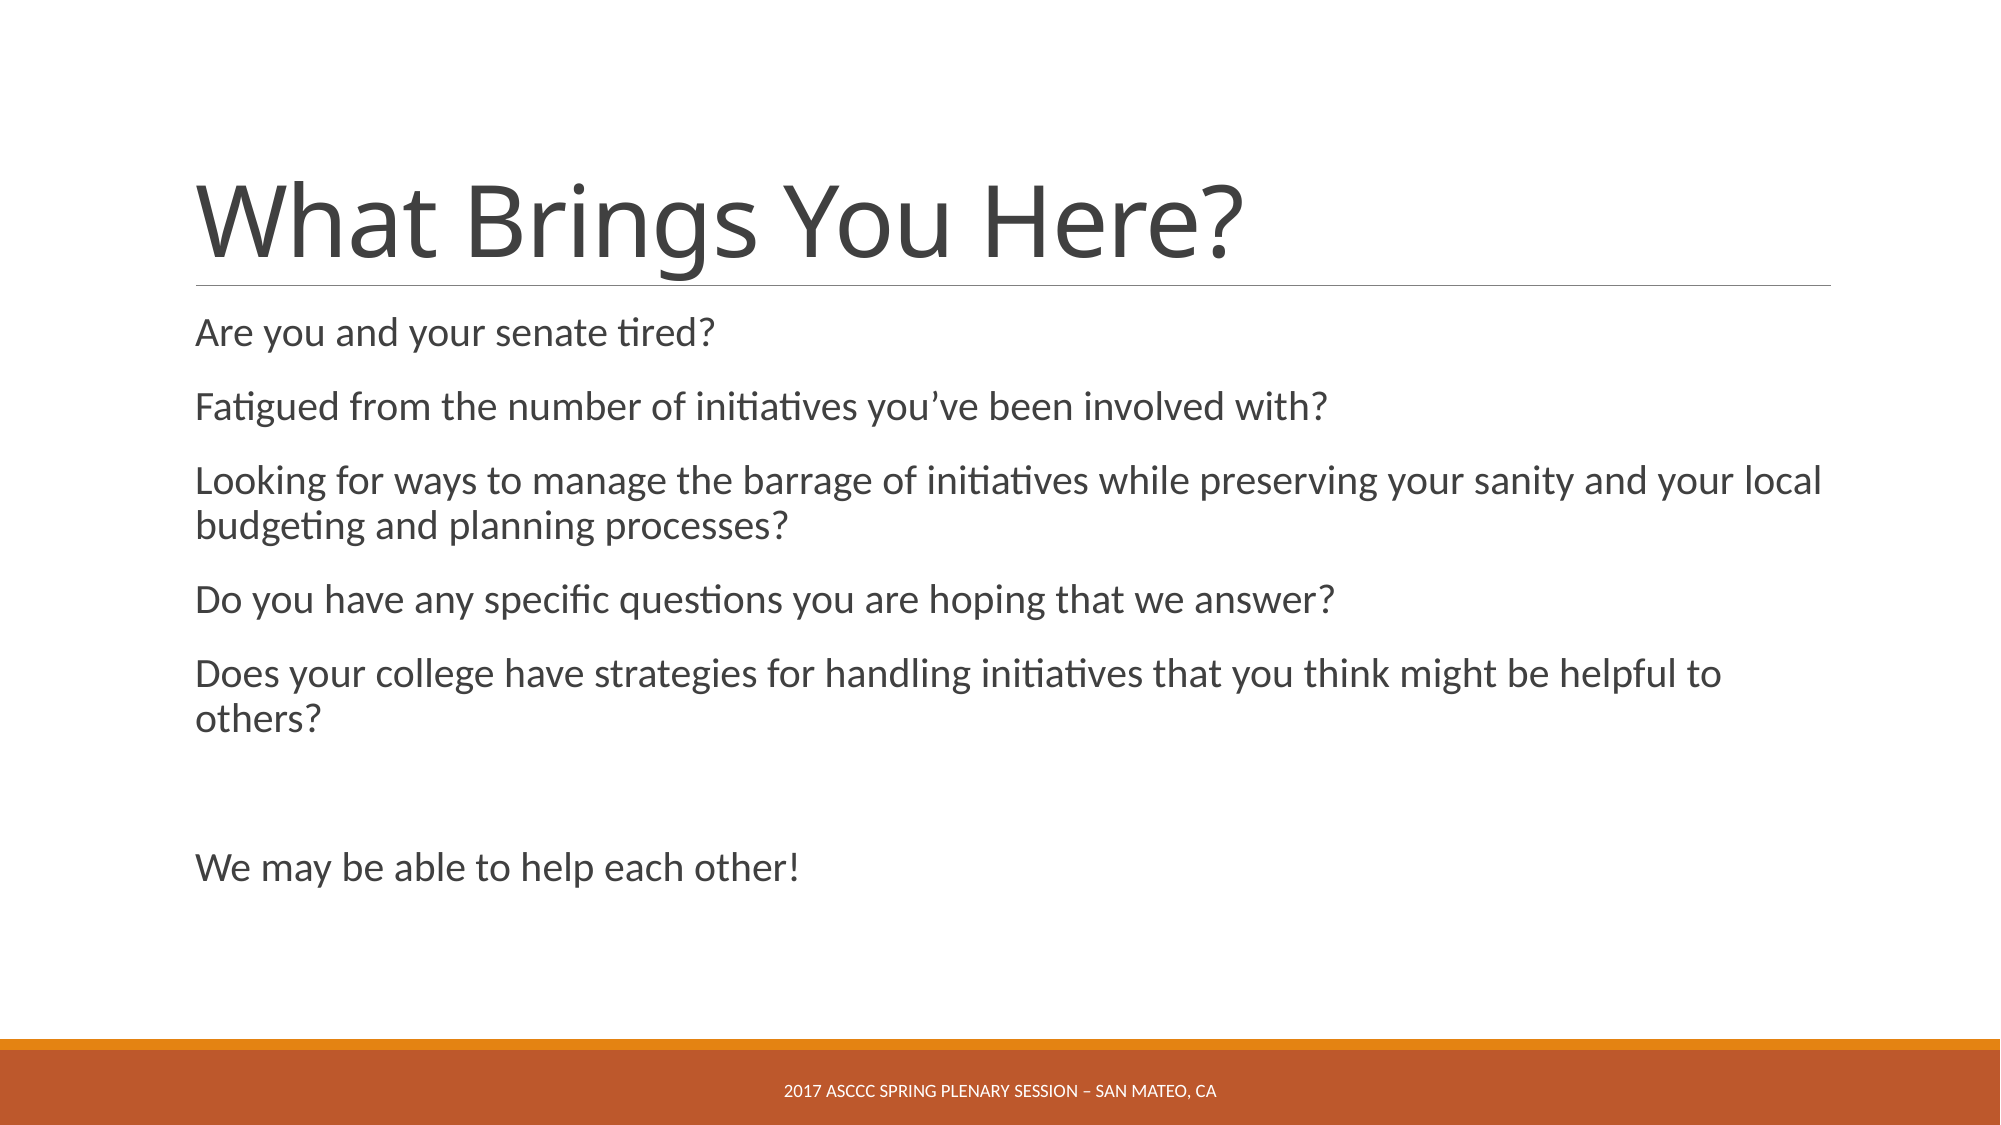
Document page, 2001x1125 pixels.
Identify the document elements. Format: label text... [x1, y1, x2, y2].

title What Brings You Here? [180, 47, 1830, 285]
footer 2017 ASCCC Spring Plenary Session – San mateo, CA [604, 1059, 1396, 1120]
list Are you and your senate tired? Fatigued from the number of initiatives you’ve been involved with? Looking for ways to manage the barrage of initiatives while preserving your sanity and your local budgeting and planning processes? Do you have any specific questions you are hoping that we answer? Does your college have strategies for handling initiatives that you think might be helpful to others? We may be able to help each other! [180, 302, 1830, 963]
